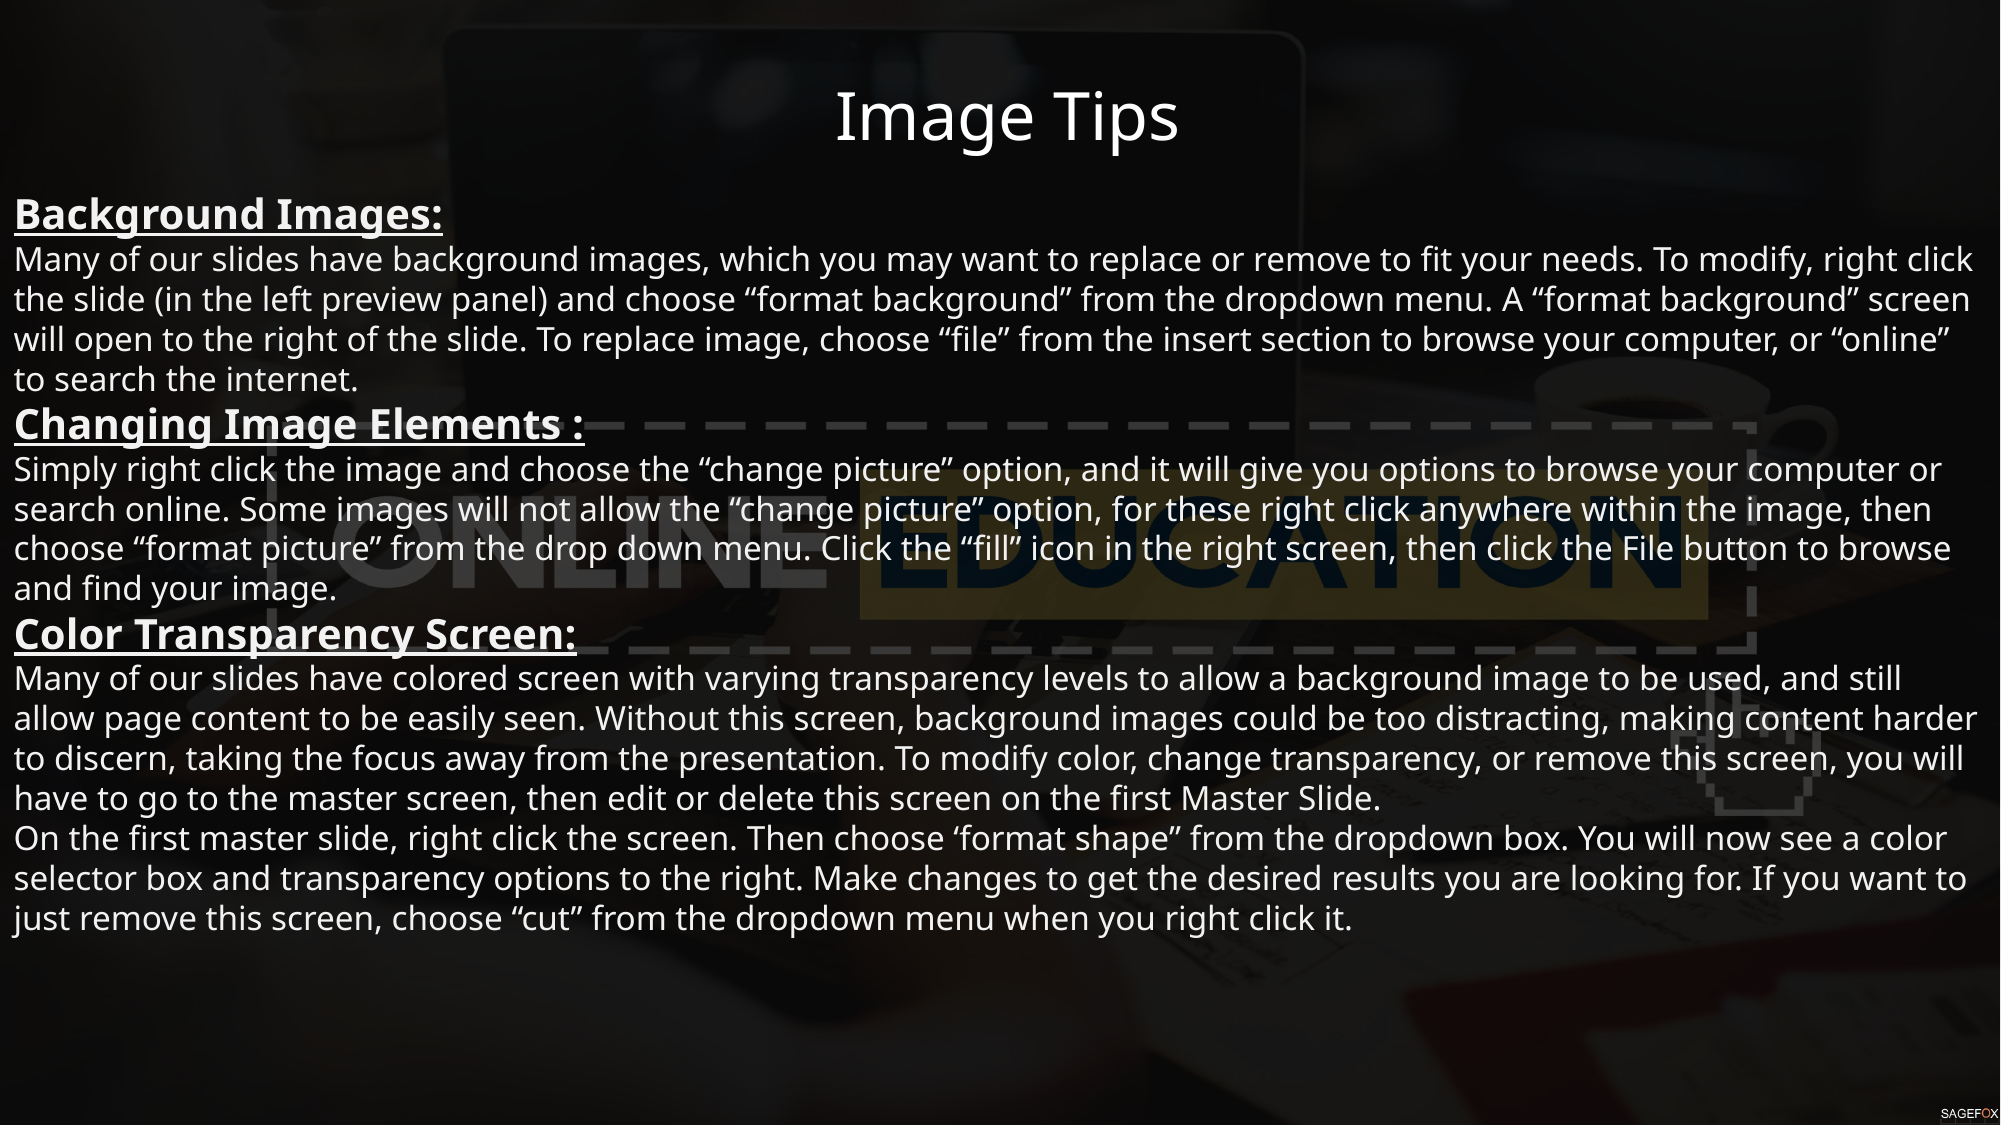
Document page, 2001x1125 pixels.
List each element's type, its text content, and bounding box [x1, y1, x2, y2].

text_box Background Images: Many of our slides have background images, which you may want to replace or remove to fit your needs. To modify, right click the slide (in the left preview panel) and choose “format background” from the dropdown menu. A “format background” screen will open to the right of the slide. To replace image, choose “file” from the insert section to browse your computer, or “online” to search the internet. Changing Image Elements : Simply right click the image and choose the “change picture” option, and it will give you options to browse your computer or search online. Some images will not allow the “change picture” option, for these right click anywhere within the image, then choose “format picture” from the drop down menu. Click the “fill” icon in the right screen, then click the File button to browse and find your image. Color Transparency Screen: Many of our slides have colored screen with varying transparency levels to allow a background image to be used, and still allow page content to be easily seen. Without this screen, background images could be too distracting, making content harder to discern, taking the focus away from the presentation. To modify color, change transparency, or remove this screen, you will have to go to the master screen, then edit or delete this screen on the first Master Slide. On the first master slide, right click the screen. Then choose ‘format shape” from the dropdown box. You will now see a color selector box and transparency options to the right. Make changes to get the desired results you are looking for. If you want to just remove this screen, choose “cut” from the dropdown menu when you right click it. [0, 0, 2000, 1125]
title Image Tips [597, 59, 1420, 177]
